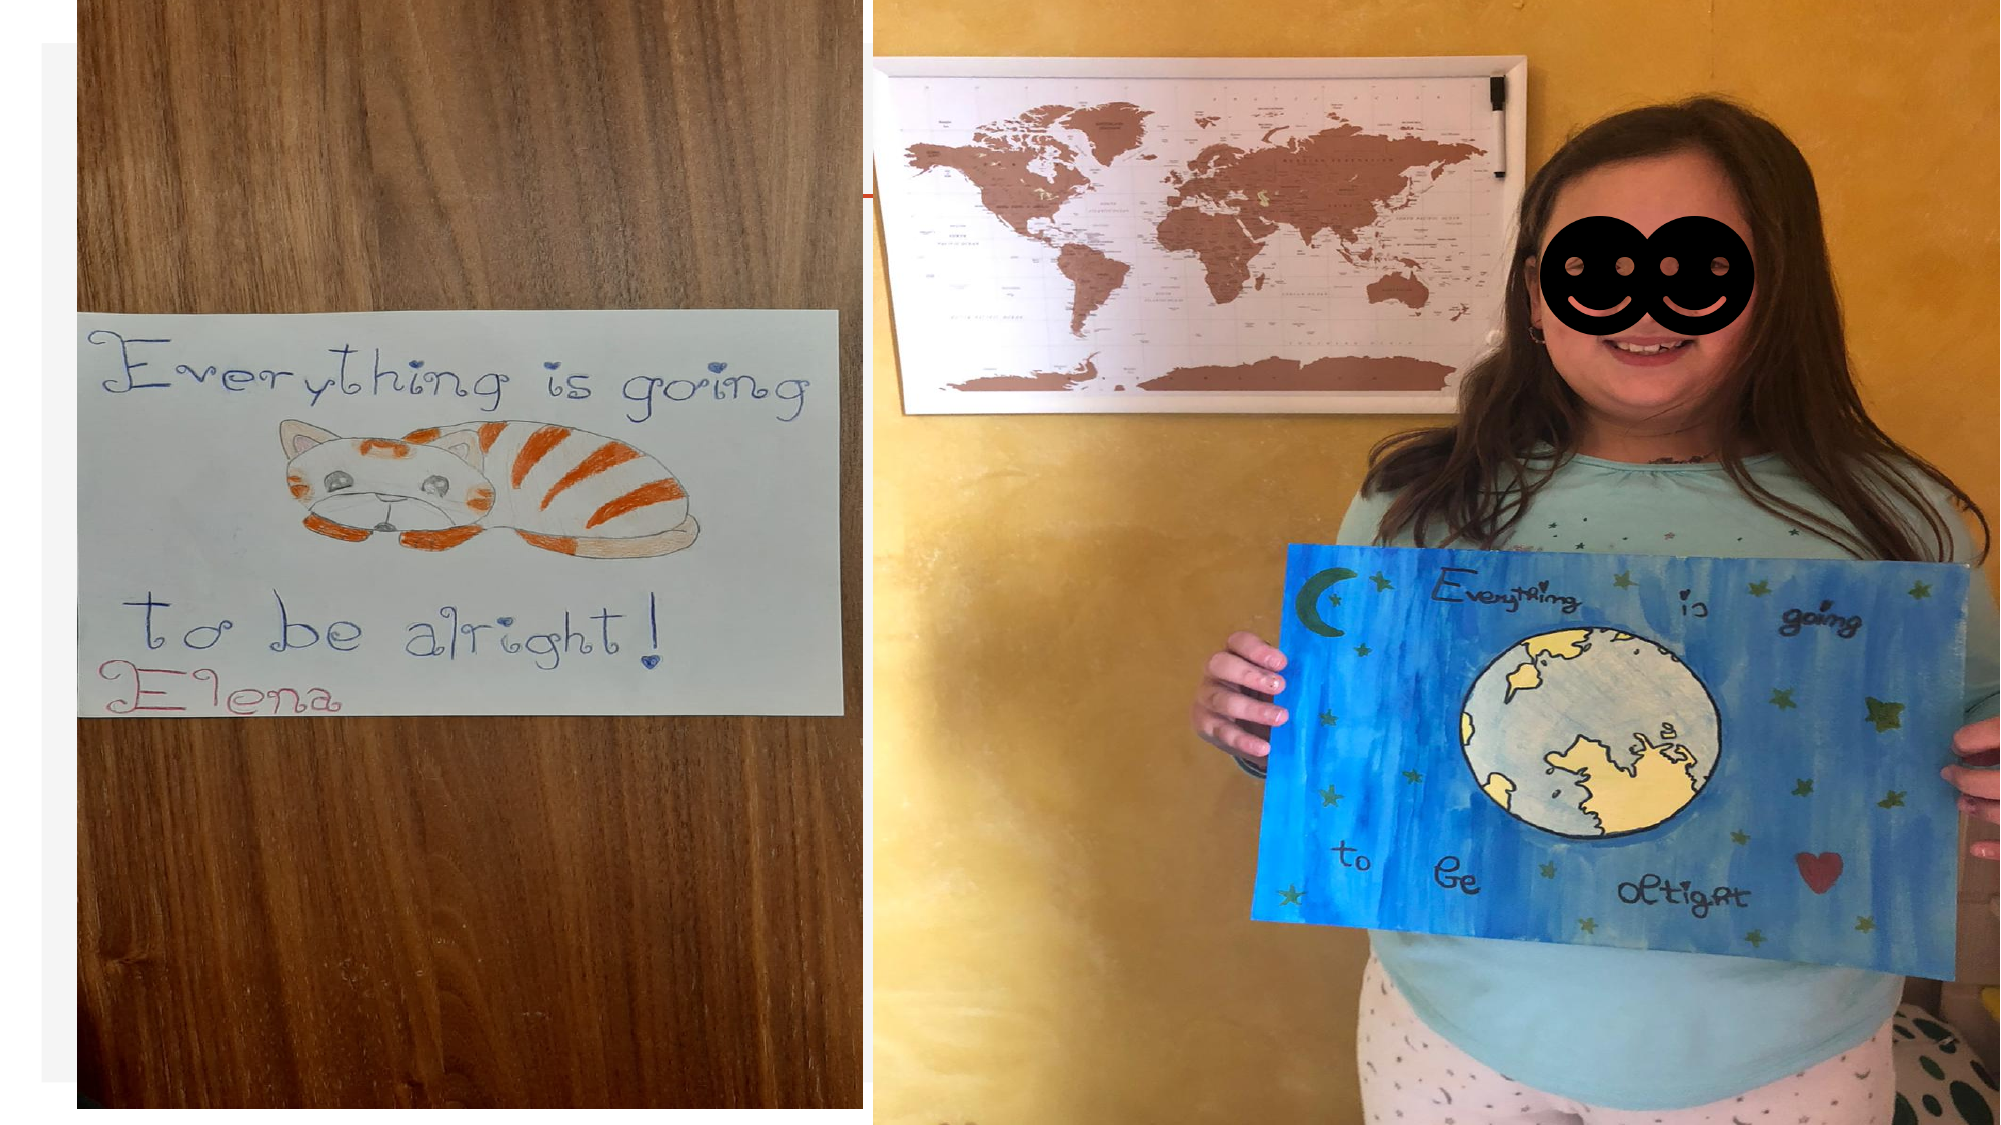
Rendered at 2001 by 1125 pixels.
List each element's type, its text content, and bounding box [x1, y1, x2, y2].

title Morphing [863, 73, 873, 179]
picture [77, 0, 863, 1109]
picture [873, 0, 2000, 1125]
